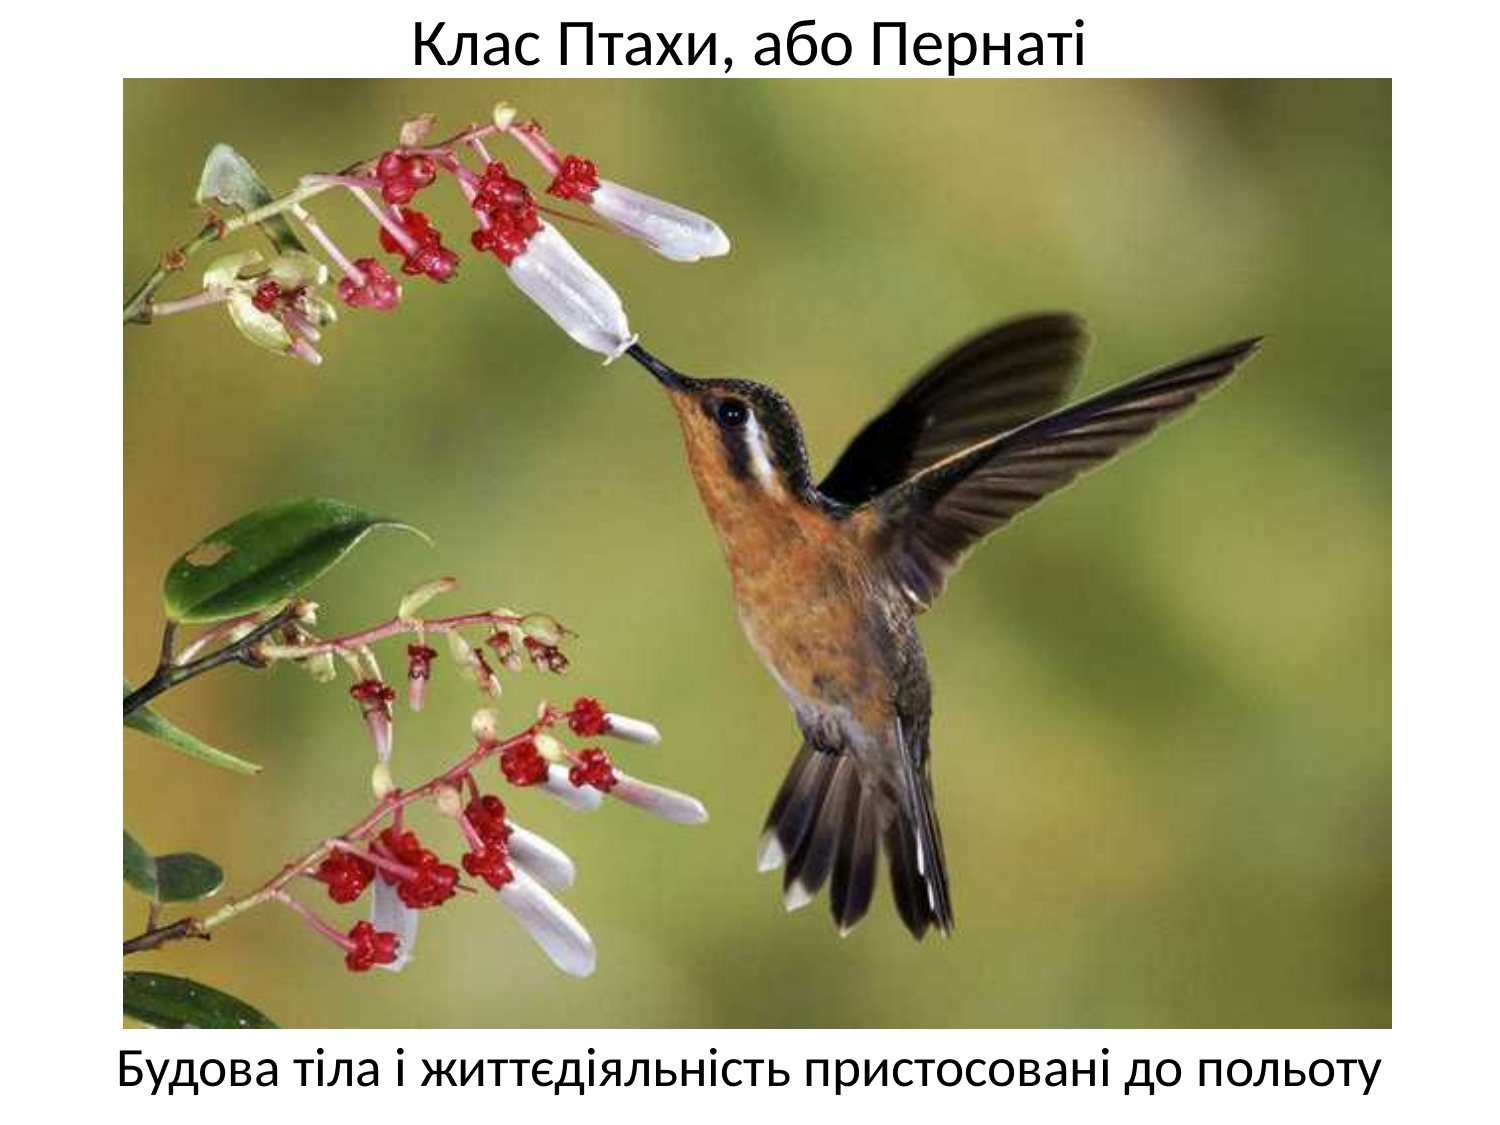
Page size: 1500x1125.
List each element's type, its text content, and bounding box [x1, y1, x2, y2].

picture [123, 77, 1392, 1030]
title Клас Птахи, або Пернаті [75, 0, 1425, 79]
list Будова тіла і життєдіяльність пристосовані до польоту [75, 1023, 1425, 1106]
